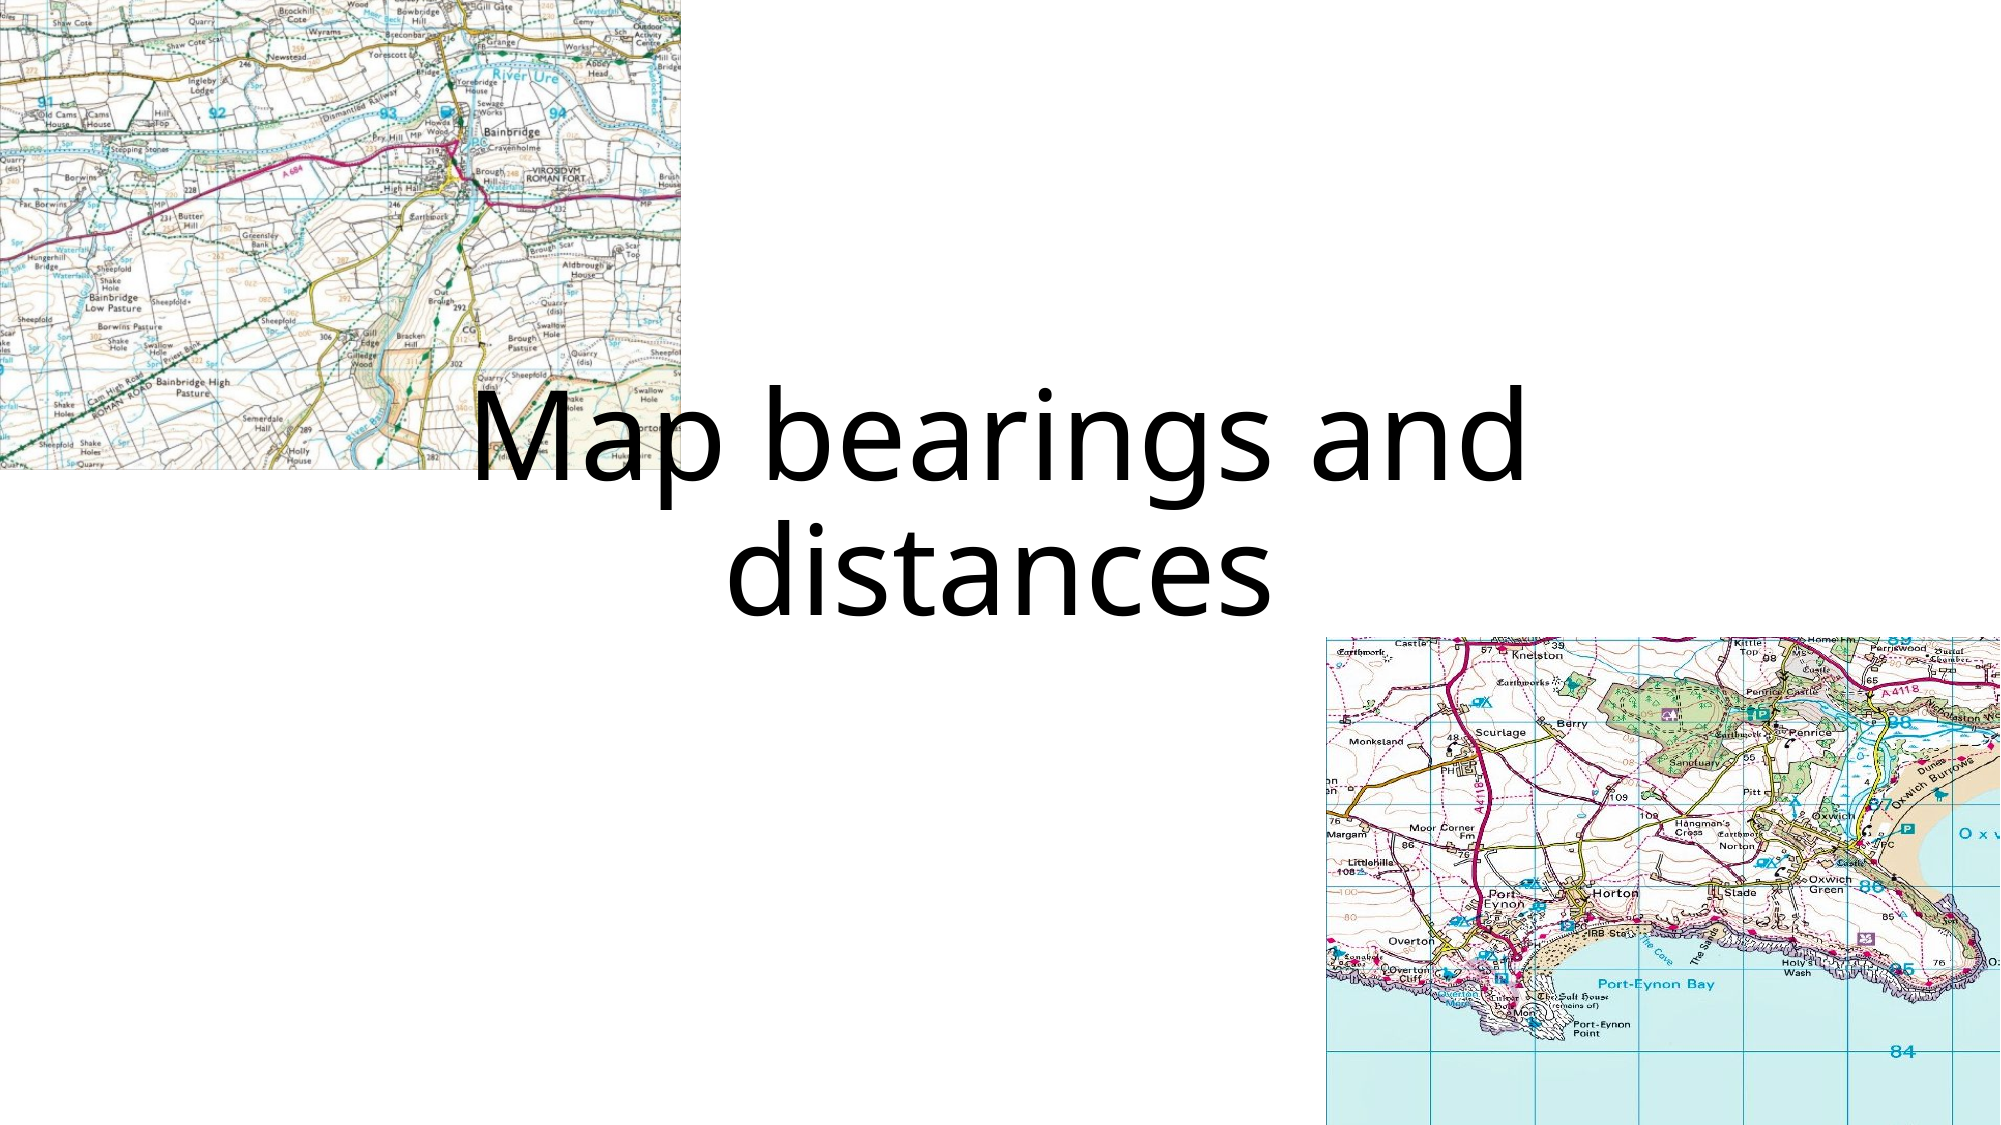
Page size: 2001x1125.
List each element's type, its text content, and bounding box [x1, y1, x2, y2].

picture [0, 0, 681, 470]
title Map bearings and distances [249, 258, 1750, 651]
picture [1325, 636, 2000, 1125]
